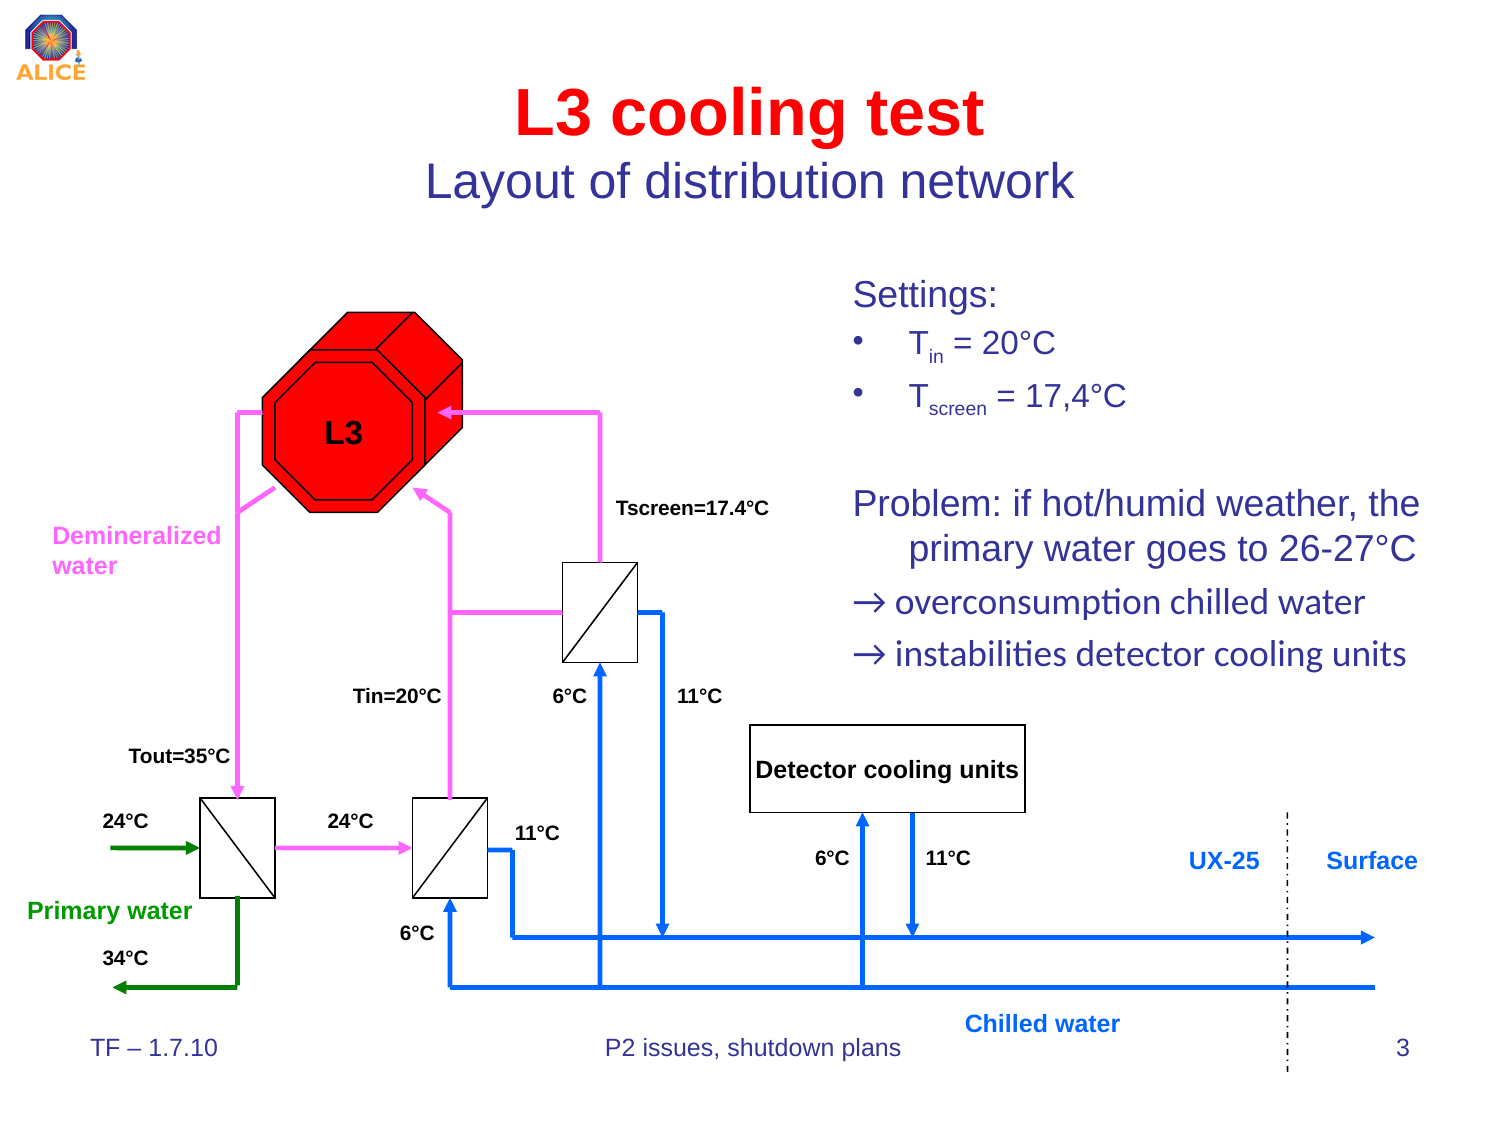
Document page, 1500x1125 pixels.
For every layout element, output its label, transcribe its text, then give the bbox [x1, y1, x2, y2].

text_box 6°C [385, 912, 450, 953]
text_box 6°C [800, 837, 865, 878]
footer P2 issues, shutdown plans [512, 1024, 988, 1103]
text_box [110, 841, 200, 855]
text_box [443, 897, 457, 988]
text_box [856, 813, 869, 837]
list Settings: Tin = 20°C Tscreen = 17,4°C Problem: if hot/humid weather, the primary water goes to 26-27°C → overconsumption chilled water → instabilities detector cooling units [837, 262, 1463, 1006]
text_box [274, 841, 413, 855]
text_box 11°C [662, 675, 739, 715]
text_box [1288, 931, 1375, 944]
text_box Primary water [12, 887, 208, 933]
text_box Detector cooling units [750, 724, 1025, 813]
text_box UX-25 [1174, 837, 1275, 883]
text_box 11°C [910, 837, 988, 878]
text_box [906, 878, 919, 937]
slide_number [74, 1024, 451, 1103]
text_box Chilled water [950, 999, 1136, 1045]
text_box 34°C [87, 937, 164, 978]
text_box 11°C [499, 812, 577, 853]
slide_number 3 [1074, 1024, 1426, 1103]
text_box Tout=35°C [113, 734, 246, 775]
text_box [562, 562, 638, 663]
text_box 24°C [312, 800, 389, 840]
text_box [199, 797, 275, 898]
text_box Demineralized water [37, 512, 238, 588]
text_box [262, 312, 463, 513]
text_box [412, 797, 488, 898]
text_box 6°C [537, 675, 603, 715]
text_box Surface [1311, 837, 1434, 883]
text_box [656, 715, 669, 937]
text_box Tin=20°C [338, 675, 457, 715]
text_box Tscreen=17.4°C [601, 487, 785, 528]
picture [12, 12, 88, 81]
text_box [593, 662, 607, 675]
text_box [112, 981, 238, 994]
title L3 cooling test Layout of distribution network [74, 44, 1426, 233]
text_box [231, 775, 244, 800]
text_box 24°C [87, 800, 164, 840]
